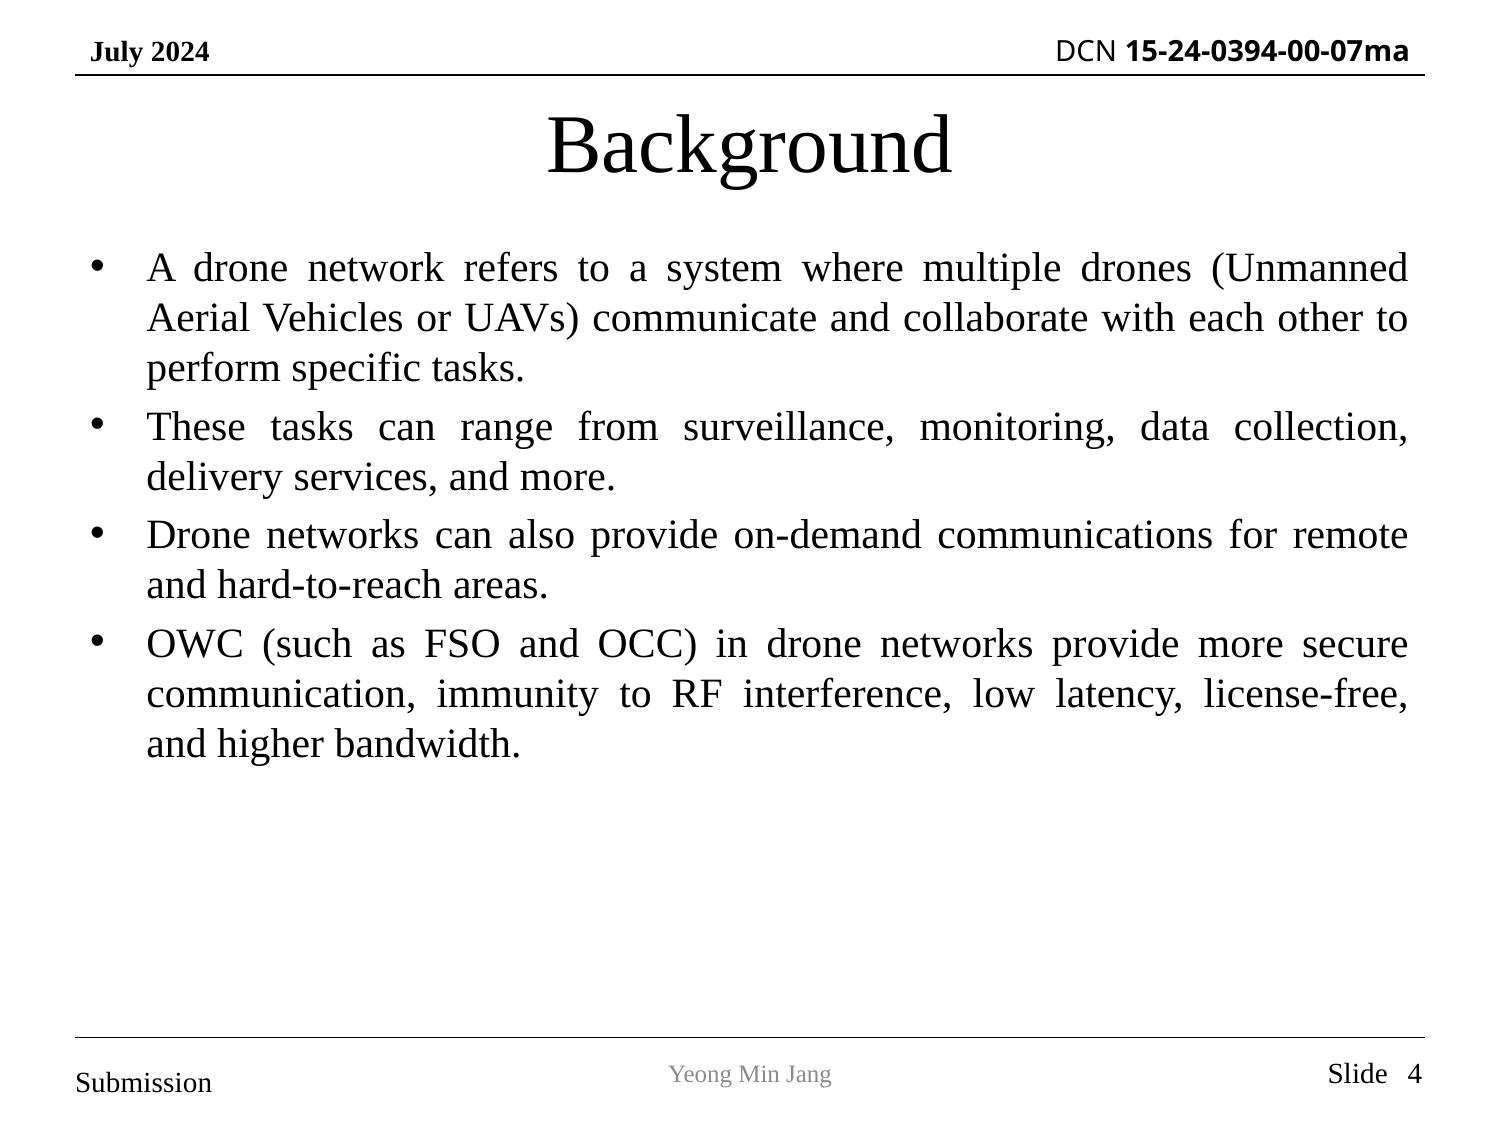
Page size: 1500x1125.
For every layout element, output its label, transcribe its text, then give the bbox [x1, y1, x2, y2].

list A drone network refers to a system where multiple drones (Unmanned Aerial Vehicles or UAVs) communicate and collaborate with each other to perform specific tasks. These tasks can range from surveillance, monitoring, data collection, delivery services, and more. Drone networks can also provide on-demand communications for remote and hard-to-reach areas. OWC (such as FSO and OCC) in drone networks provide more secure communication, immunity to RF interference, low latency, license-free, and higher bandwidth. [75, 232, 1425, 1040]
title Background [75, 45, 1425, 232]
